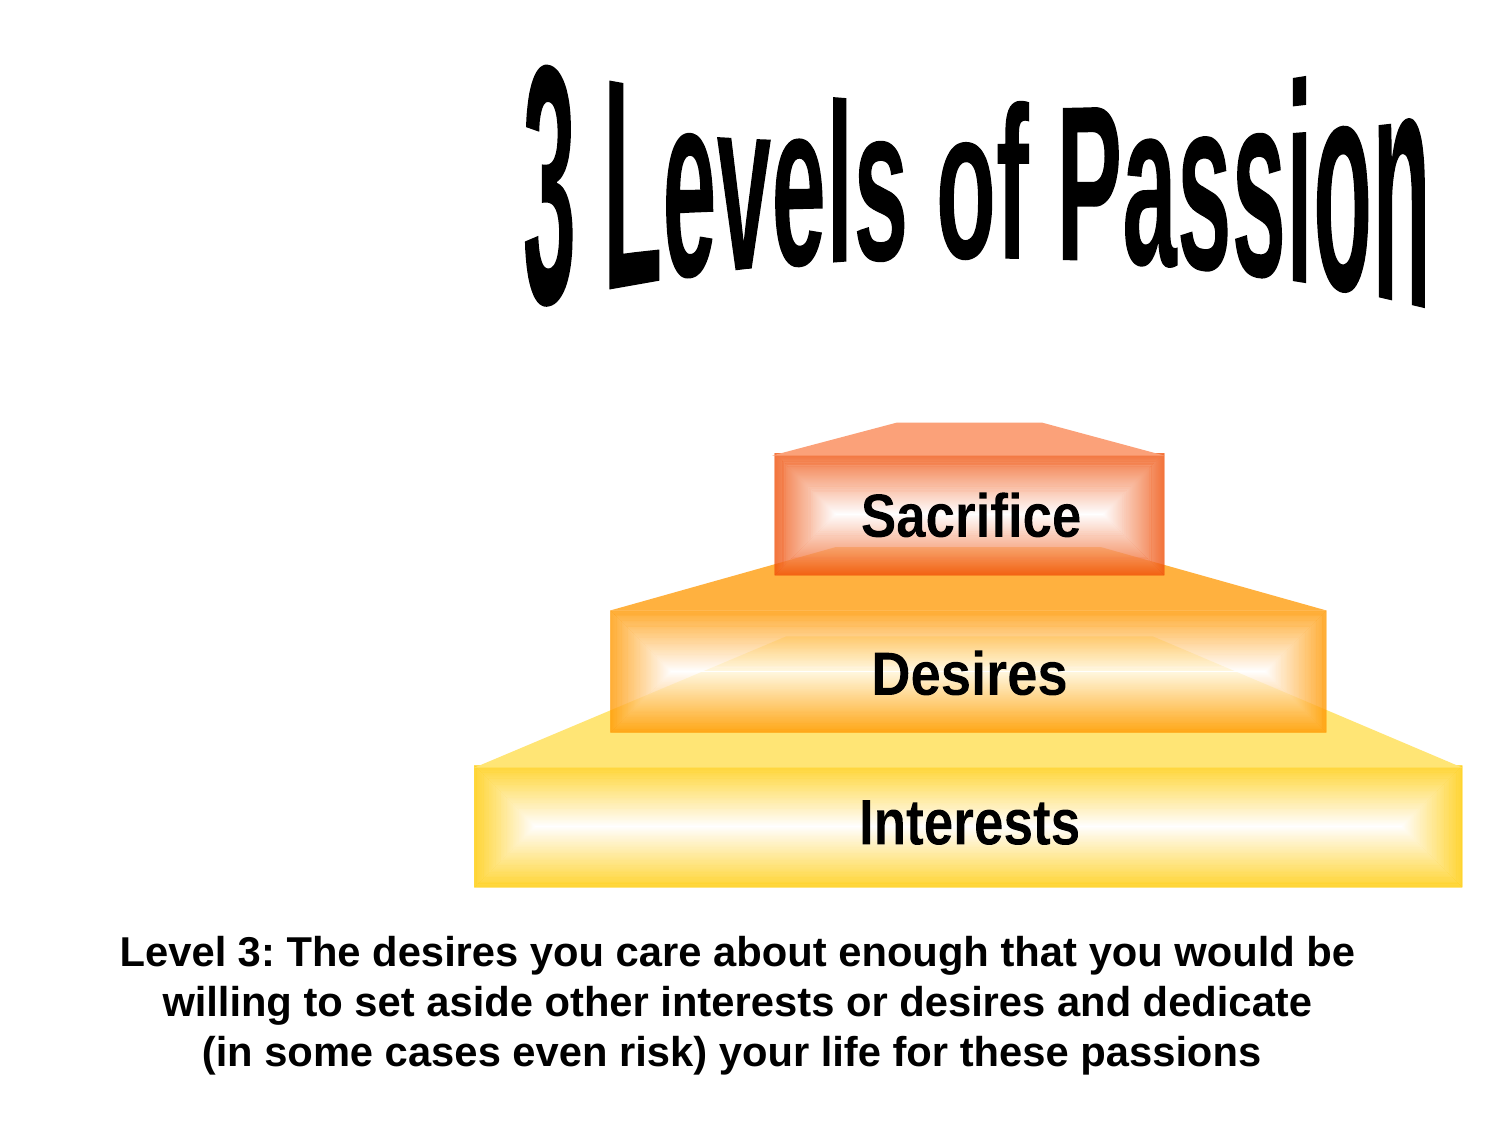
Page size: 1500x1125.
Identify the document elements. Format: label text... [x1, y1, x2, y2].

text_box Level 3: The desires you care about enough that you would be willing to set aside other interests or desires and dedicate (in some cases even risk) your life for these passions [87, 917, 1388, 1083]
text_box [473, 422, 1463, 888]
